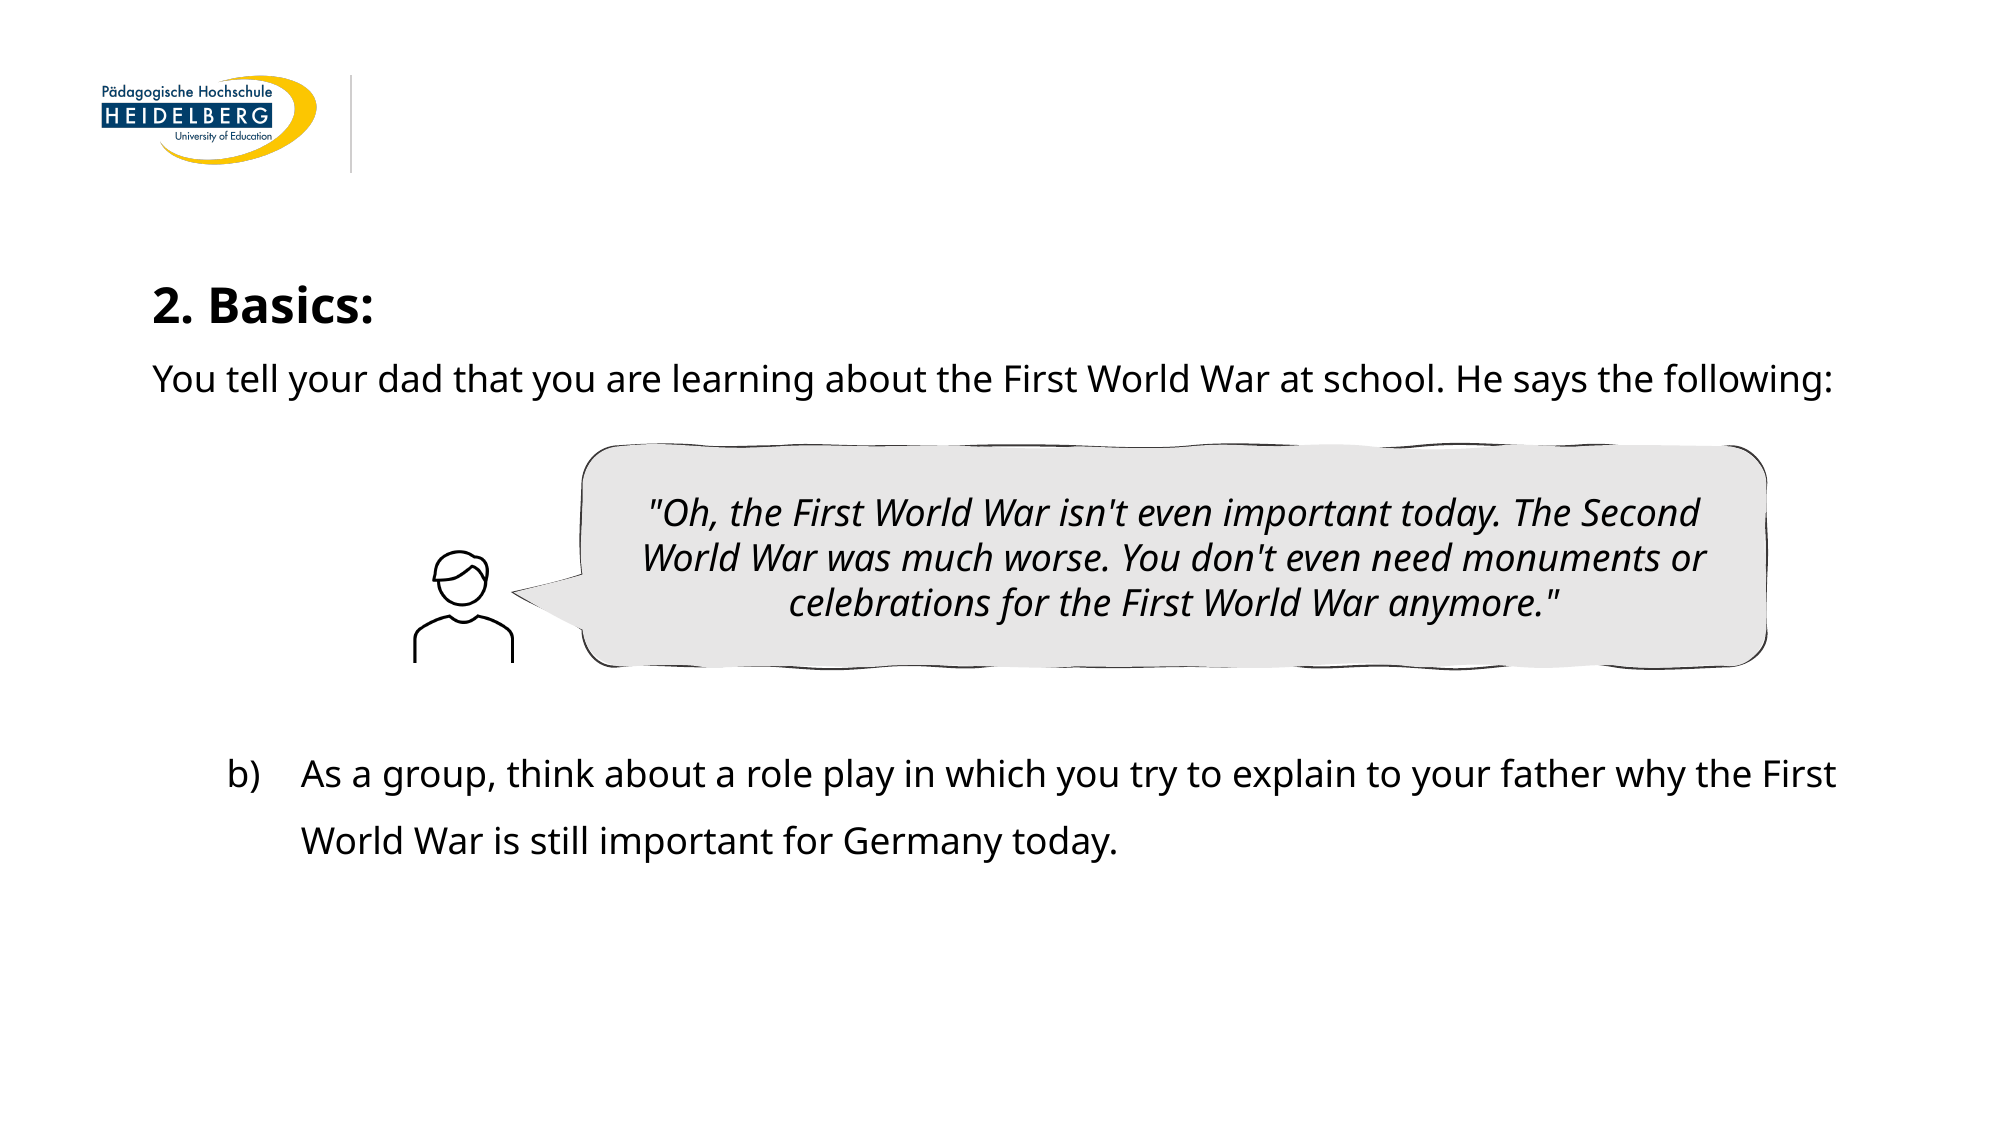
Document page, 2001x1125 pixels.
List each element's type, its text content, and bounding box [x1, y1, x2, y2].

text_box "Oh, the First World War isn't even important today. The Second World War was much worse. You don't even need monuments or celebrations for the First World War anymore." [539, 442, 1769, 671]
picture [99, 73, 319, 167]
text_box 2. Basics: You tell your dad that you are learning about the First World War at school. He says the following: As a group, think about a role play in which you try to explain to your father why the First World War is still important for Germany today. [137, 236, 1863, 889]
picture [388, 534, 539, 685]
